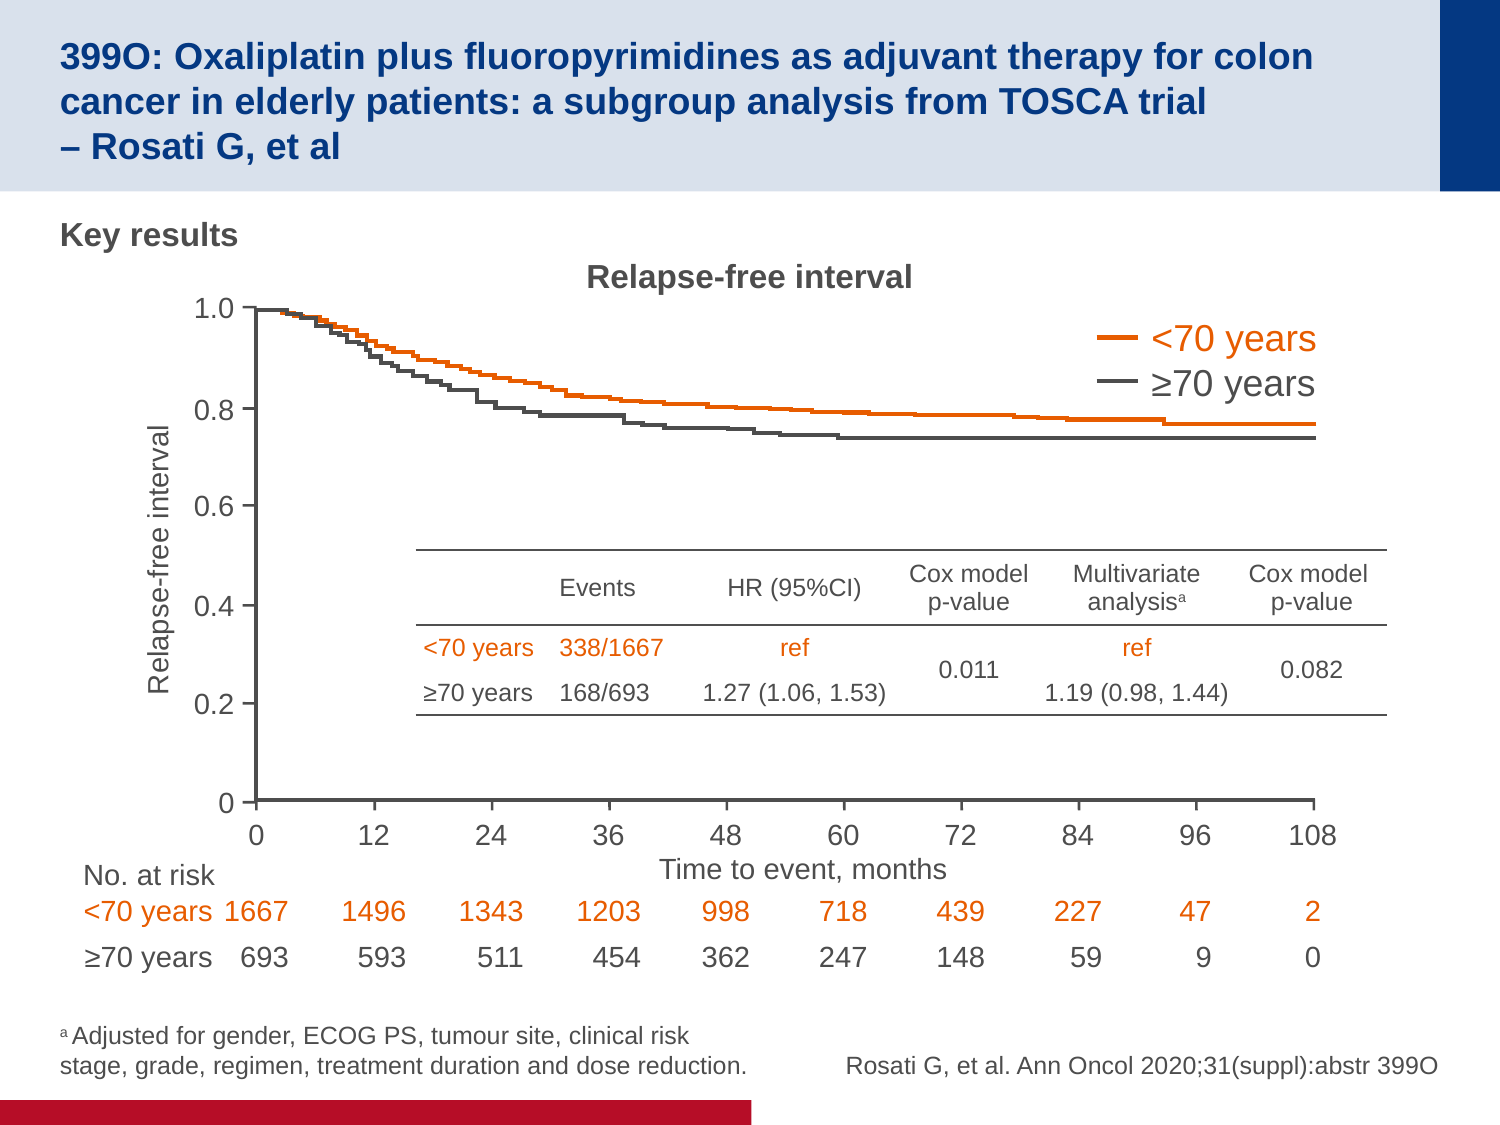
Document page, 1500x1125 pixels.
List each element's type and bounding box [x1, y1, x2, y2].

list [59, 999, 757, 1080]
list [59, 205, 1441, 985]
table_header [779, 551, 1387, 624]
list [762, 999, 1441, 1080]
text_box [67, 276, 1344, 982]
table_cell [941, 626, 1387, 714]
title [59, 29, 1412, 162]
text_box [571, 247, 929, 303]
